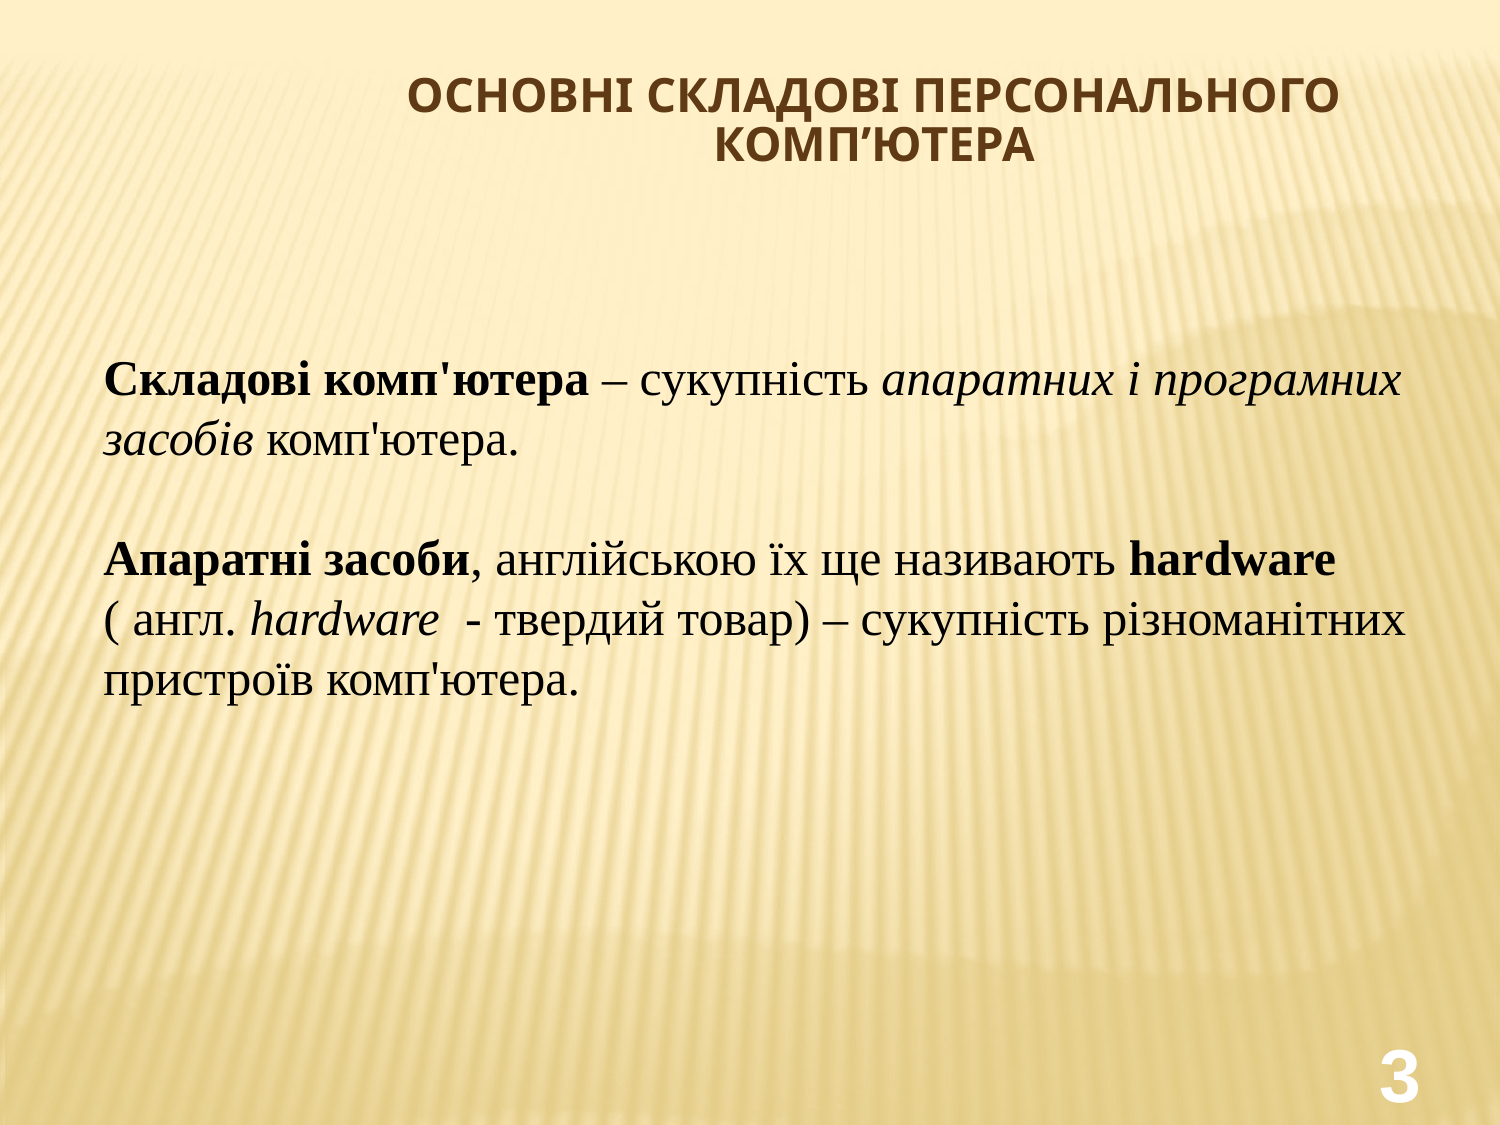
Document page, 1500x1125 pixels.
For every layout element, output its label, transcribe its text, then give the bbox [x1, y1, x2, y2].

text_box Складові комп'ютера – сукупність апаратних і програмних засобів комп'ютера. Апаратні засоби, англійською їх ще називають hardware ( англ. hardware - твердий товар) – сукупність різноманітних пристроїв комп'ютера. [88, 338, 1437, 713]
text_box 3 [1364, 1019, 1436, 1125]
title Основні складові персонального комп’ютера [247, 66, 1500, 179]
